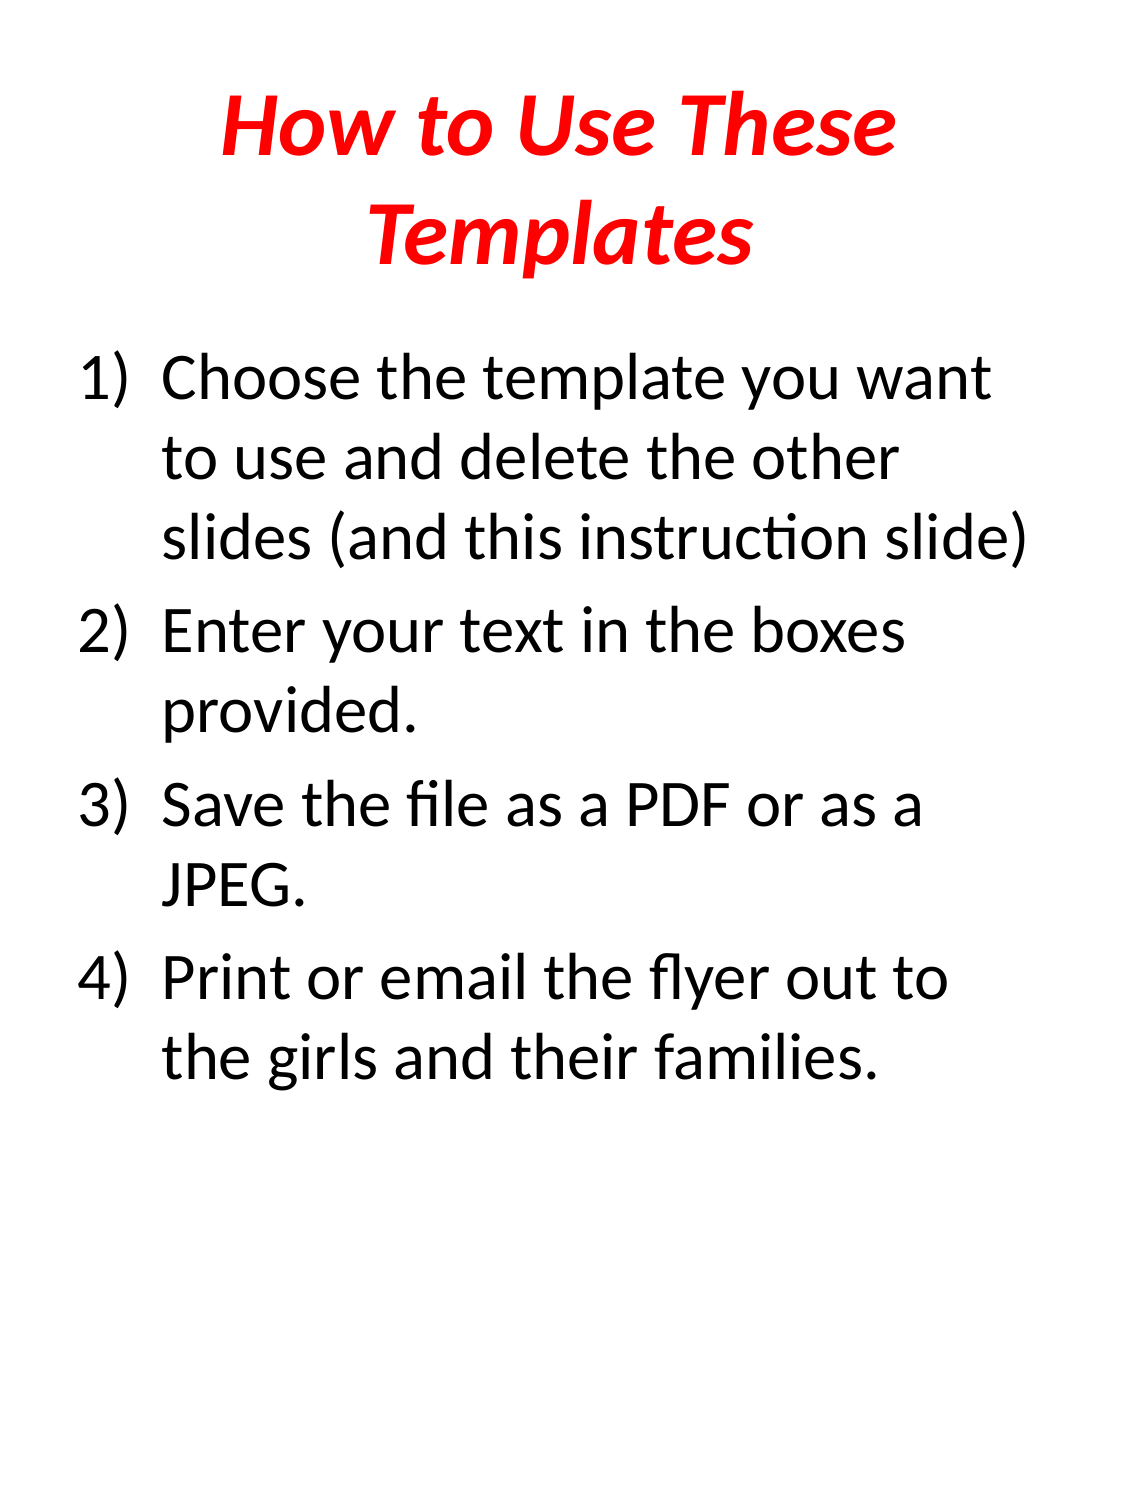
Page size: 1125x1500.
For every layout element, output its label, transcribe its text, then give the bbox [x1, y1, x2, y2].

title How to Use These Templates [81, 12, 1038, 324]
subtitle Choose the template you want to use and delete the other slides (and this instruction slide) Enter your text in the boxes provided. Save the file as a PDF or as a JPEG. Print or email the flyer out to the girls and their families. [62, 324, 1050, 1388]
